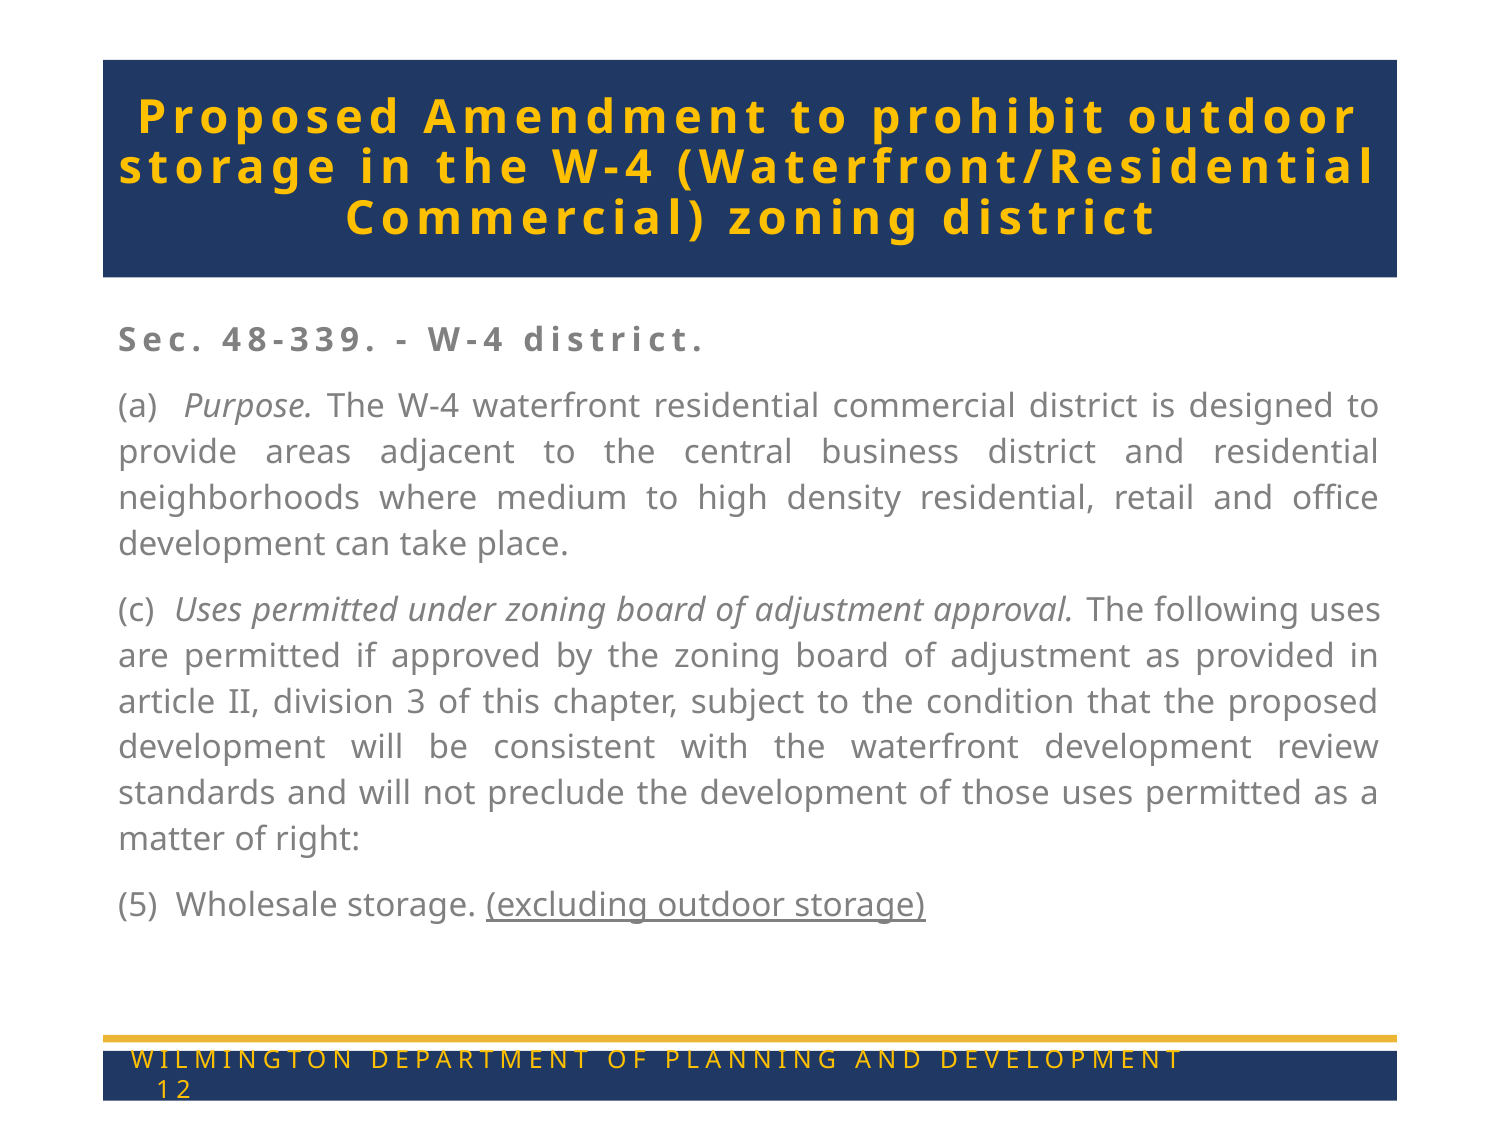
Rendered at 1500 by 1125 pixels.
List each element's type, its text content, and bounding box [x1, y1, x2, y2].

list Sec. 48-339. - W-4 district. (a) Purpose. The W-4 waterfront residential commercial district is designed to provide areas adjacent to the central business district and residential neighborhoods where medium to high density residential, retail and office development can take place. (c) Uses permitted under zoning board of adjustment approval. The following uses are permitted if approved by the zoning board of adjustment as provided in article II, division 3 of this chapter, subject to the condition that the proposed development will be consistent with the waterfront development review standards and will not preclude the development of those uses permitted as a matter of right: (5) Wholesale storage. (excluding outdoor storage) [103, 304, 1397, 1125]
title Proposed Amendment to prohibit outdoor storage in the W-4 (Waterfront/Residential Commercial) zoning district [103, 59, 1397, 278]
